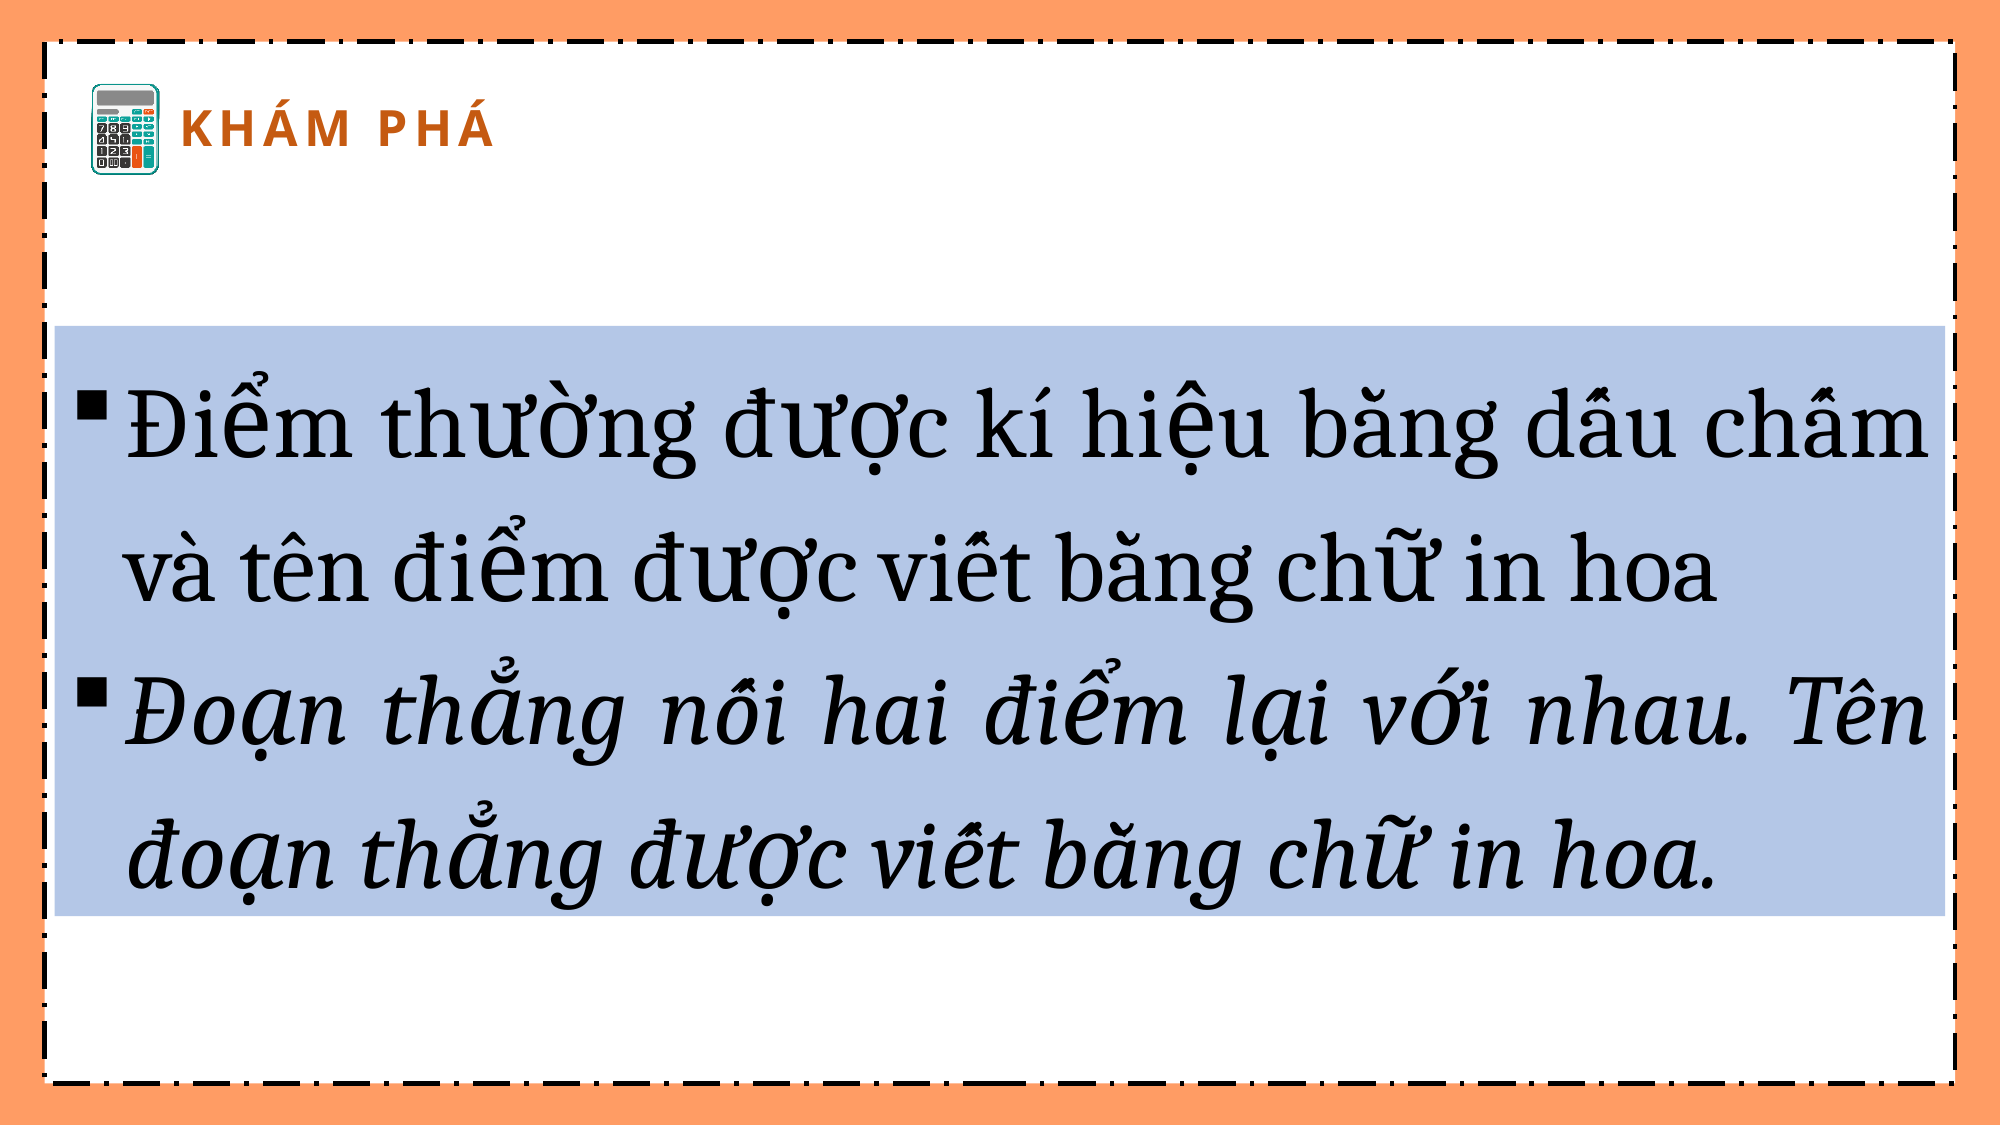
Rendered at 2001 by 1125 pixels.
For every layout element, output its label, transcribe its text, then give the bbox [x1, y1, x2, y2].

text_box [44, 41, 1956, 1084]
text_box KHÁM PHÁ [190, 89, 535, 165]
picture [64, 65, 190, 190]
text_box Điểm thường được kí hiệu bằng dấu chấm và tên điểm được viết bằng chữ in hoa Đoạn thẳng nối hai điểm lại với nhau. Tên đoạn thẳng được viết bằng chữ in hoa. [54, 325, 1946, 917]
text_box [0, 0, 2000, 1125]
